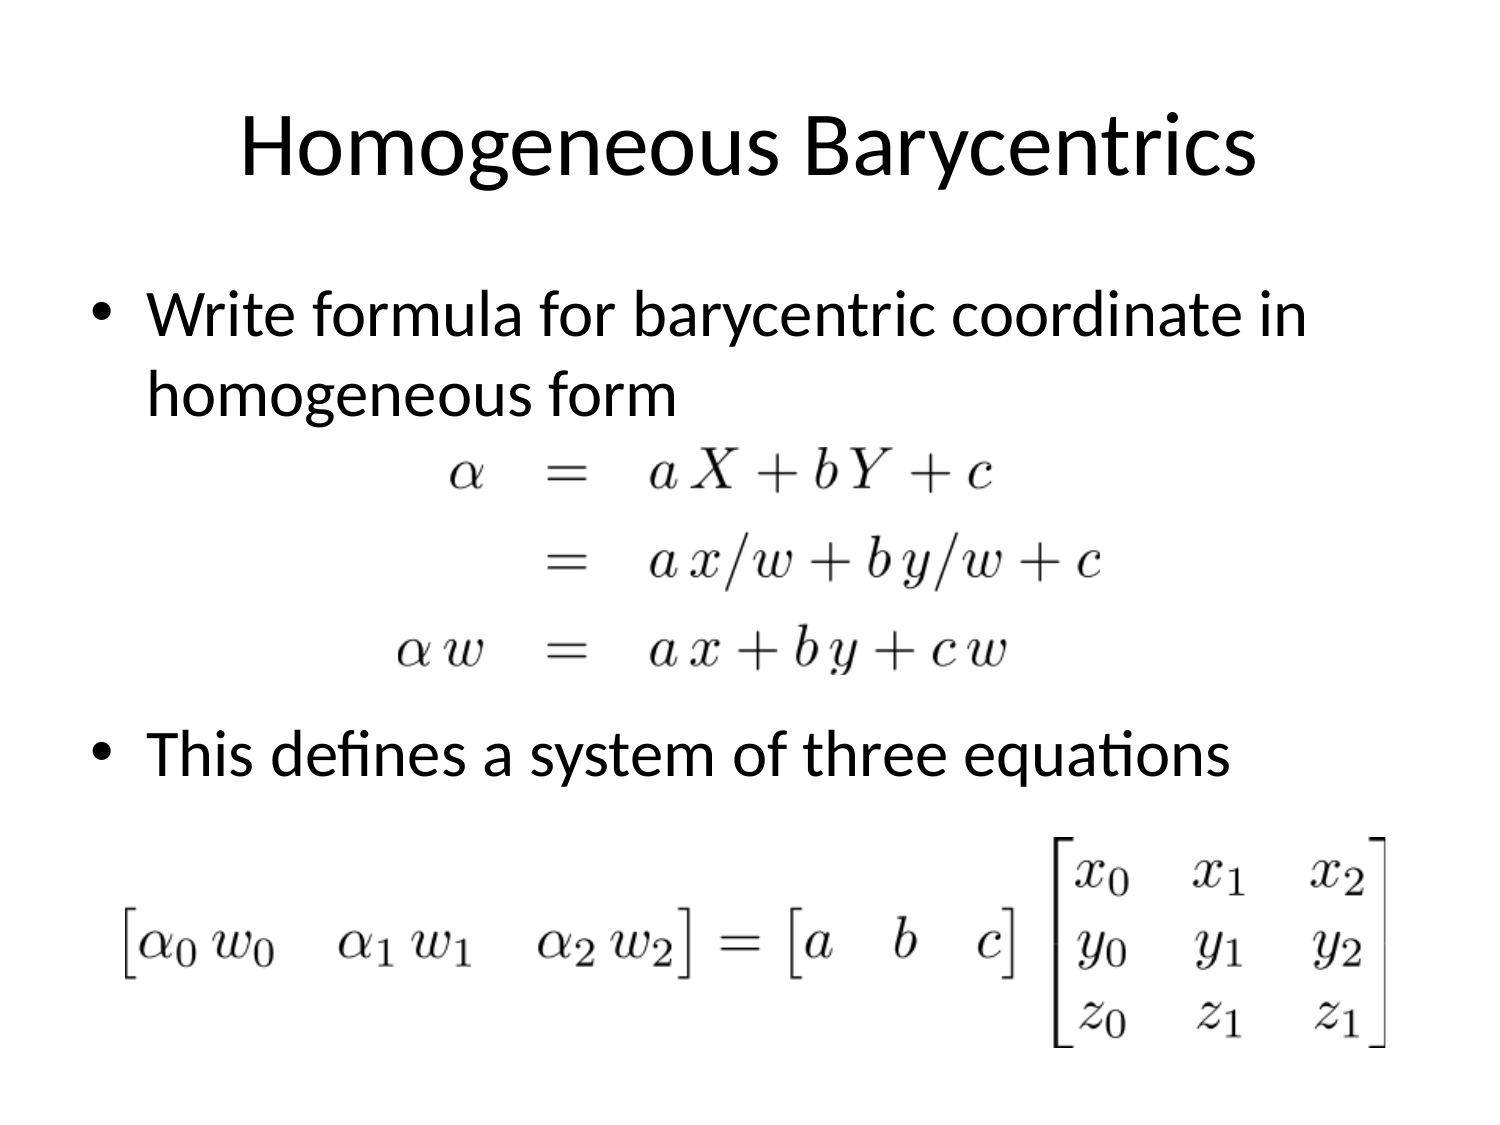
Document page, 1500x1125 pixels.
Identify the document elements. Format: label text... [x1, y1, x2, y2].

picture [397, 447, 1101, 676]
picture [124, 837, 1386, 1049]
title Homogeneous Barycentrics [75, 45, 1425, 233]
list Write formula for barycentric coordinate in homogeneous form This defines a system of three equations [75, 262, 1425, 1005]
